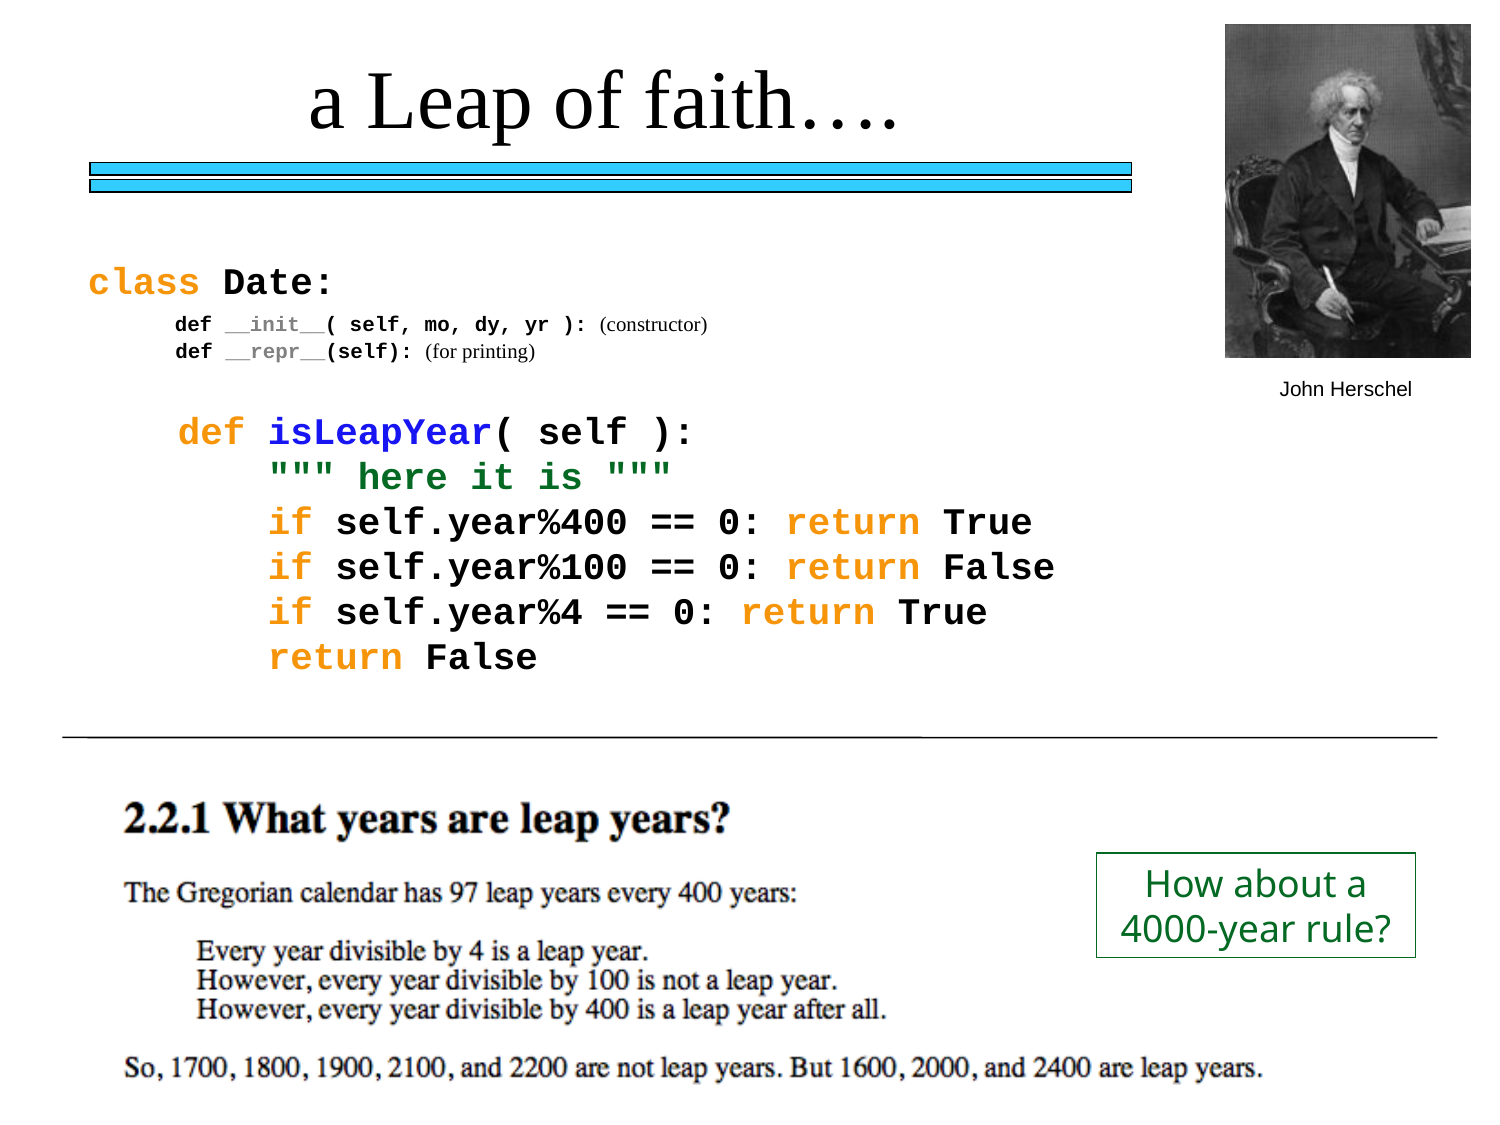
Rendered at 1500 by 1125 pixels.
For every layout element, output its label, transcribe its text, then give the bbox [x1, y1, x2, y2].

text_box John Herschel [1239, 367, 1453, 408]
text_box How about a 4000-year rule? [1276, 852, 1416, 958]
text_box a Leap of faith…. [125, 37, 1086, 153]
picture [1224, 24, 1471, 358]
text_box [89, 162, 1132, 193]
text_box class Date: def __init__( self, mo, dy, yr ): (constructor) def __repr__(self): (for printing) def isLeapYear( self ): """ here it is """ if self.year%400 == 0: return True if self.year%100 == 0: return False if self.year%4 == 0: return True return False [73, 249, 1071, 685]
picture [119, 794, 1270, 1092]
